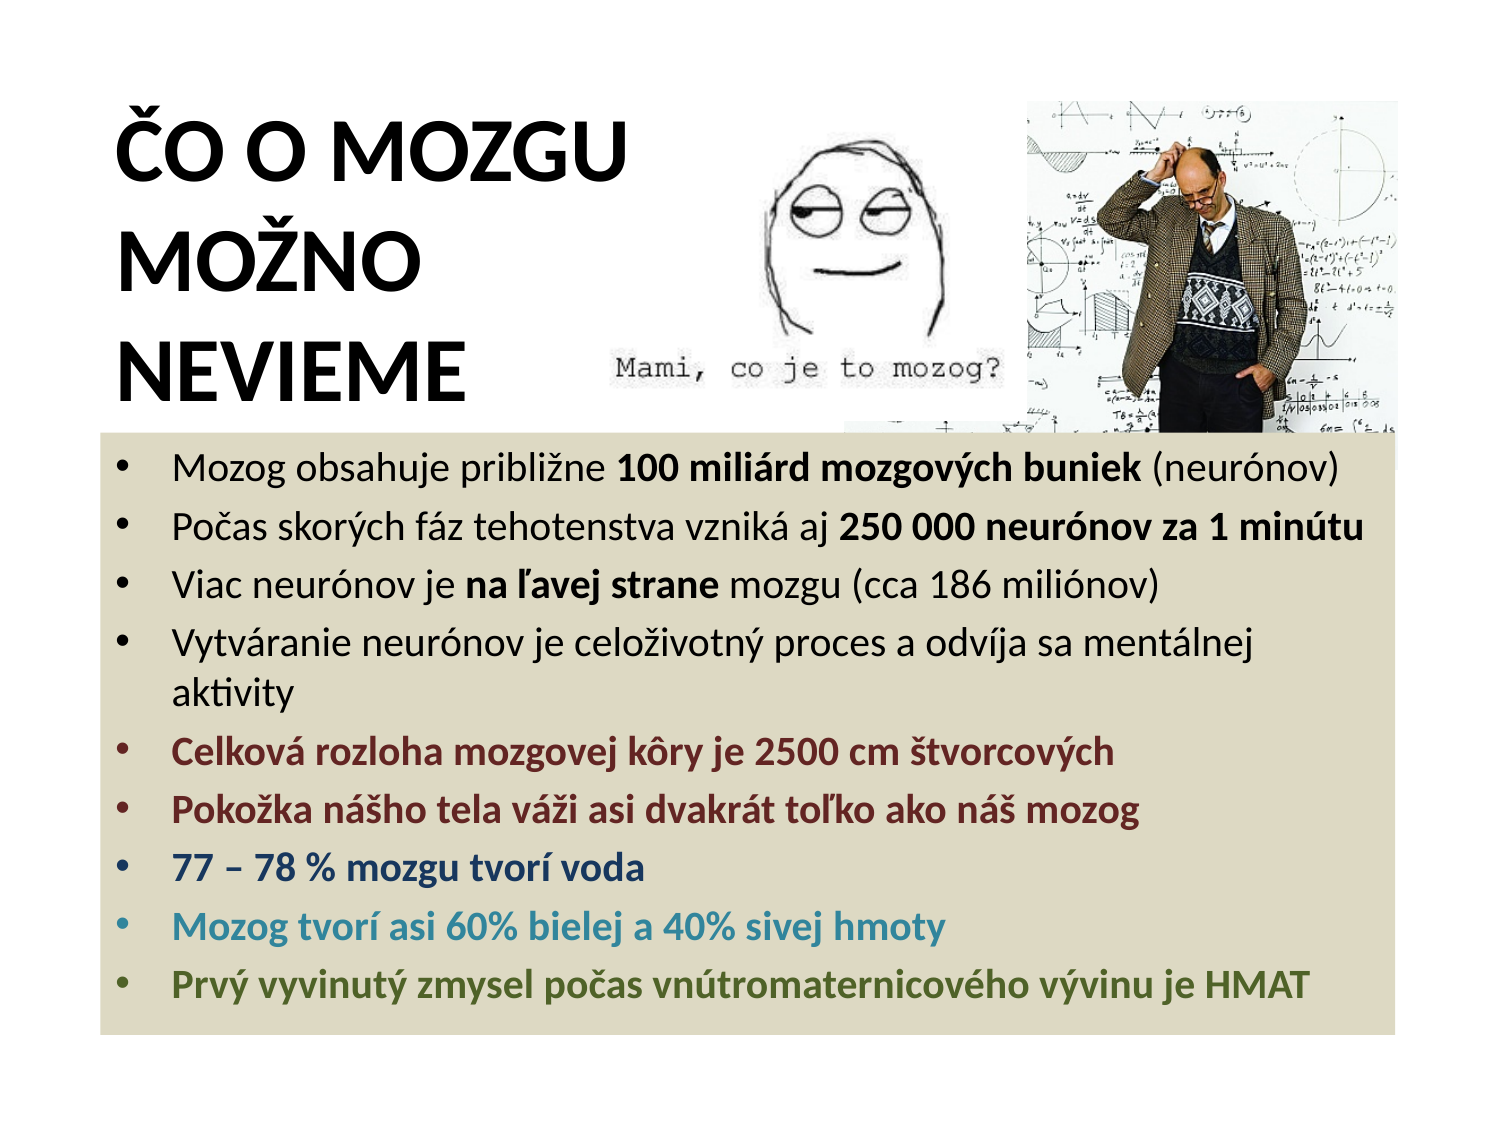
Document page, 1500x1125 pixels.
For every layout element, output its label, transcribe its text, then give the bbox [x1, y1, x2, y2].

list Mozog obsahuje približne 100 miliárd mozgových buniek (neurónov) Počas skorých fáz tehotenstva vzniká aj 250 000 neurónov za 1 minútu Viac neurónov je na ľavej strane mozgu (cca 186 miliónov) Vytváranie neurónov je celoživotný proces a odvíja sa mentálnej aktivity Celková rozloha mozgovej kôry je 2500 cm štvorcových Pokožka nášho tela váži asi dvakrát toľko ako náš mozog 77 – 78 % mozgu tvorí voda Mozog tvorí asi 60% bielej a 40% sivej hmoty Prvý vyvinutý zmysel počas vnútromaternicového vývinu je HMAT [100, 432, 1396, 1035]
picture [584, 101, 1398, 470]
title ČO O MOZGU MOŽNO NEVIEME [100, 65, 703, 432]
